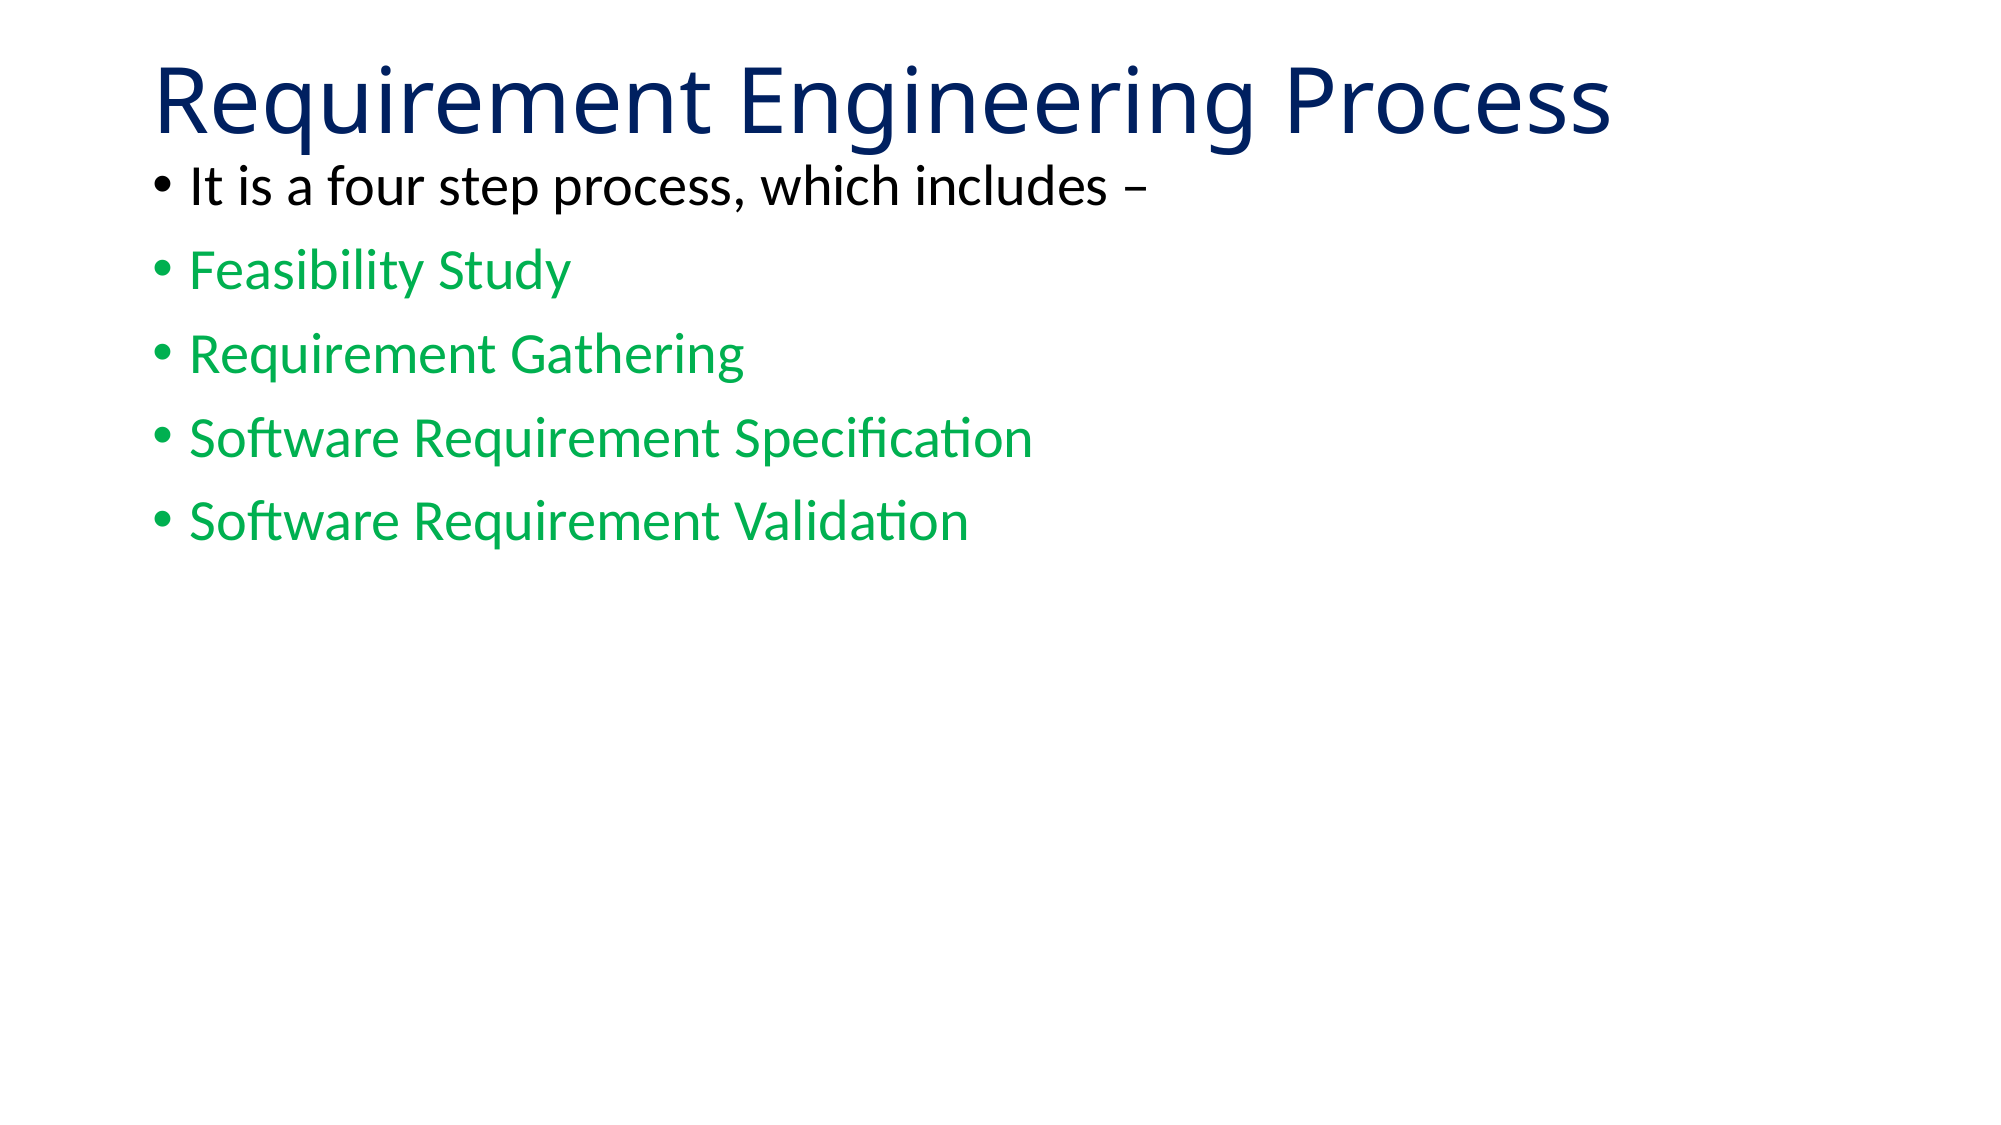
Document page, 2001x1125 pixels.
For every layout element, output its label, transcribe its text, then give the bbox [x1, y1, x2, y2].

title Requirement Engineering Process [137, 39, 1863, 147]
list It is a four step process, which includes – Feasibility Study Requirement Gathering Software Requirement Specification Software Requirement Validation [137, 147, 1863, 1086]
